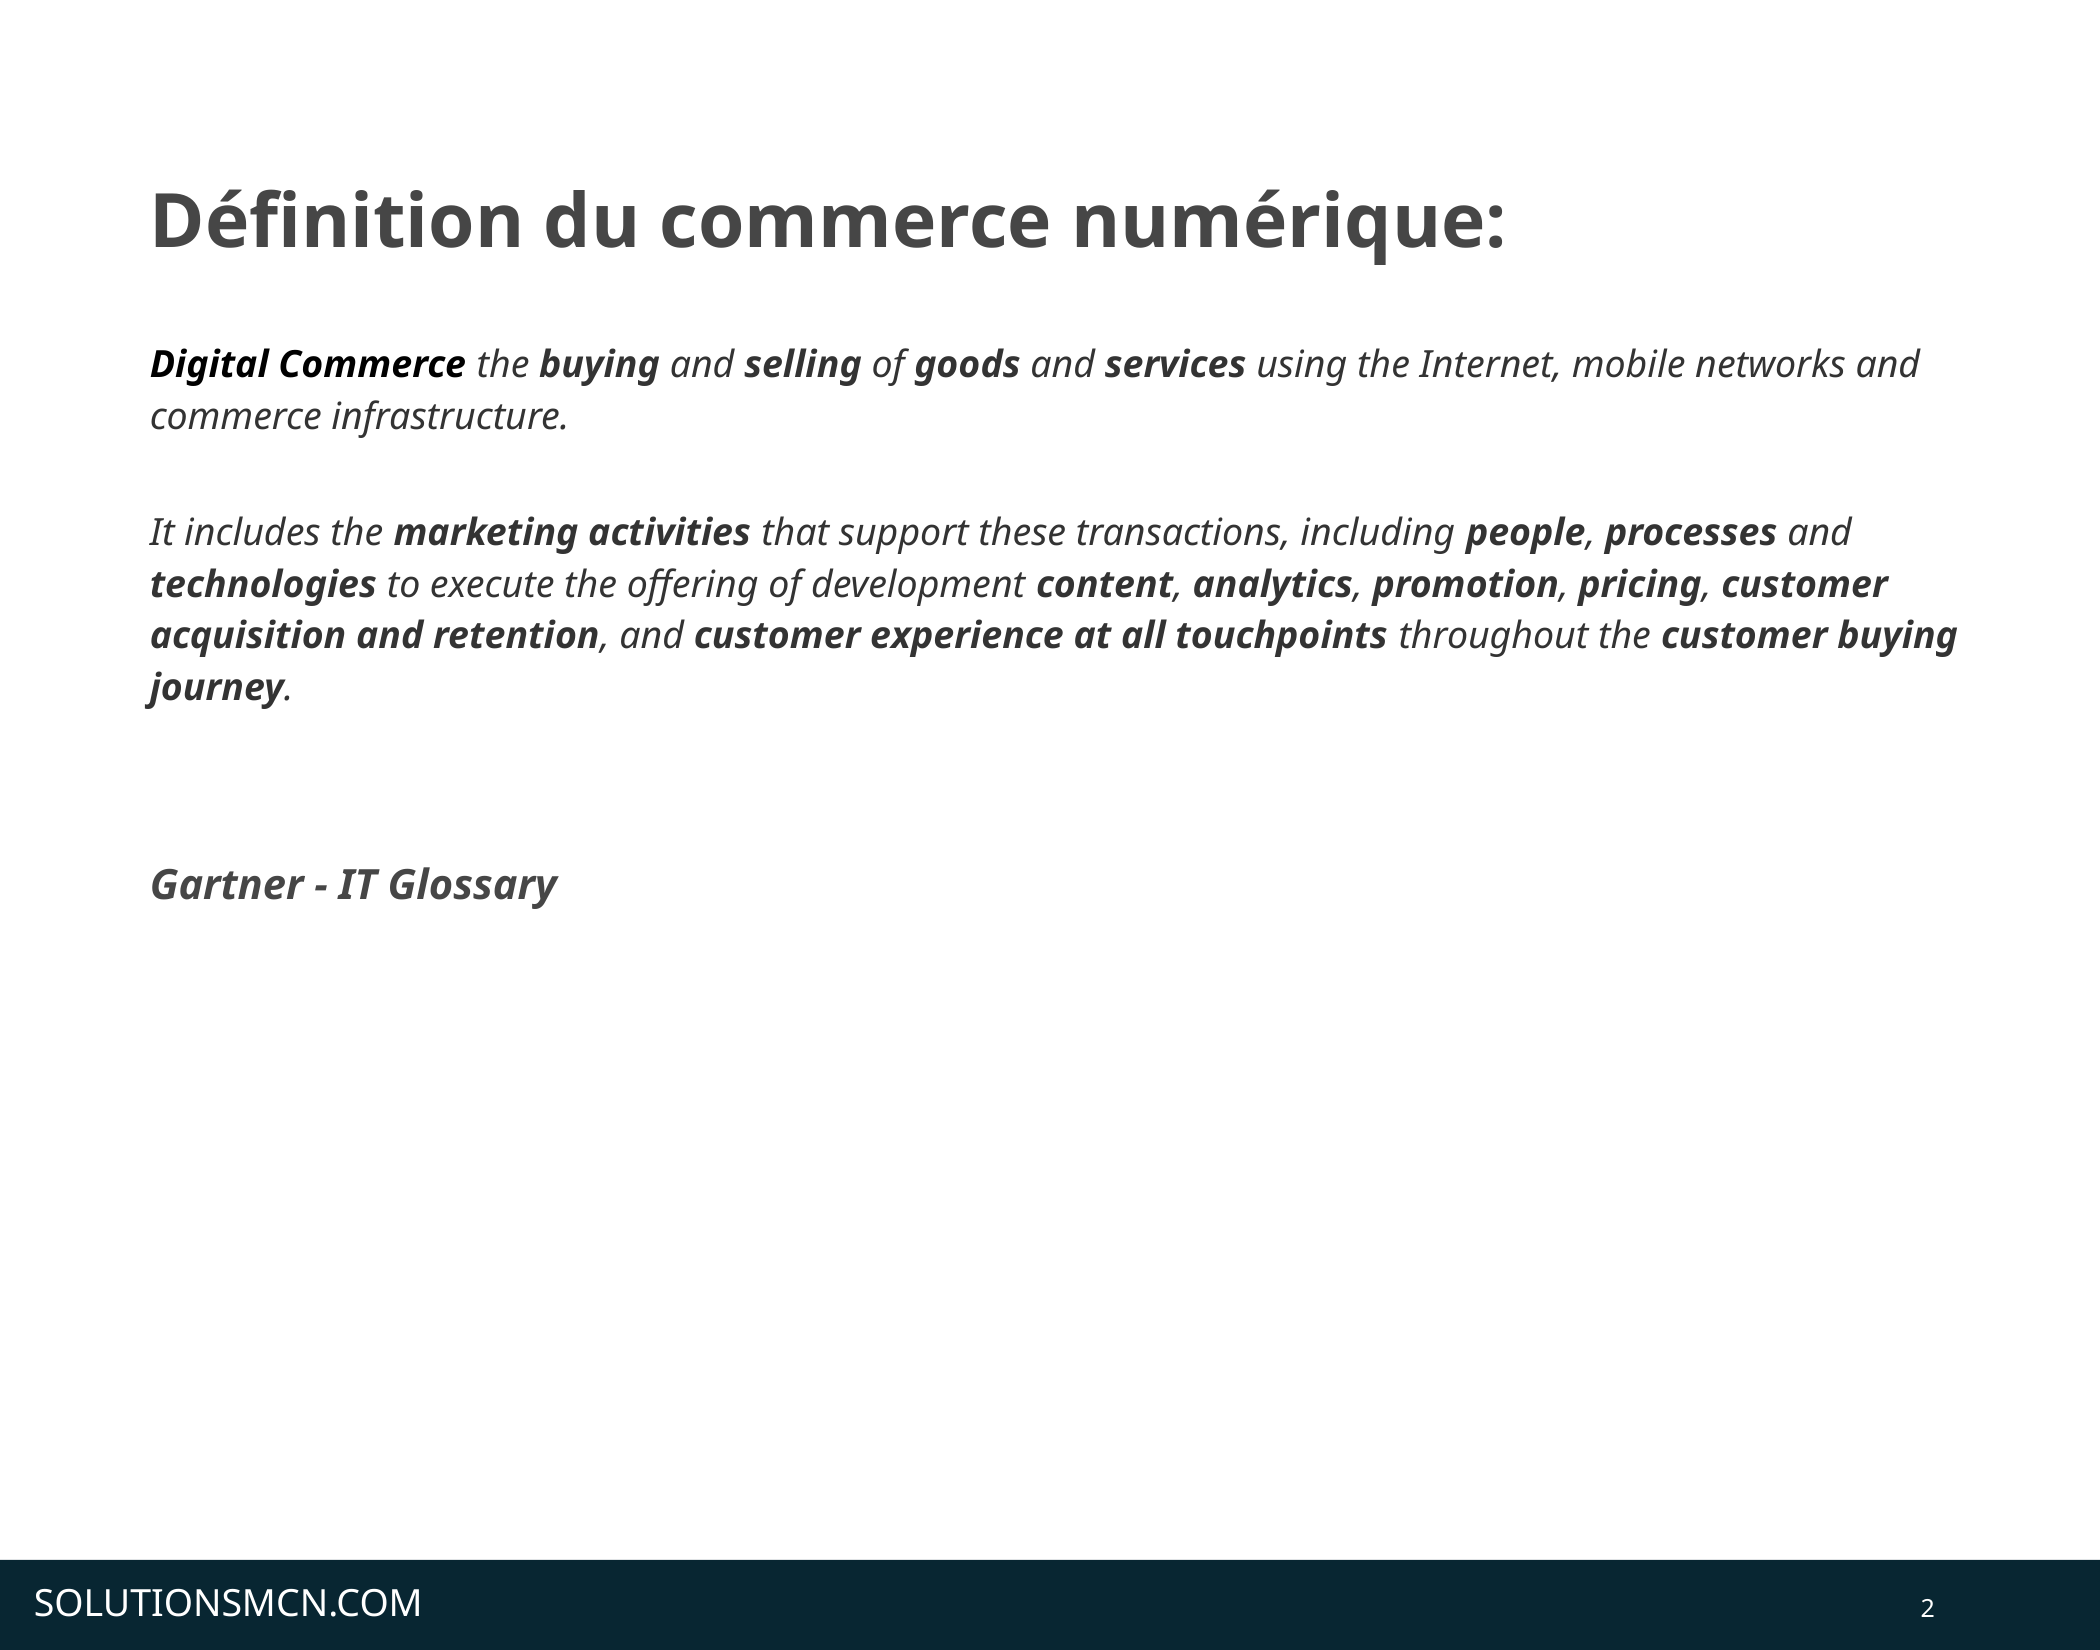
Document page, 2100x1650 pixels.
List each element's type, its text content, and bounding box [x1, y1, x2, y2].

title Définition du commerce numérique: Digital Commerce the buying and selling of goods and services using the Internet, mobile networks and commerce infrastructure. Gartner - IT Glossary [149, 138, 2043, 908]
text_box It includes the marketing activities that support these transactions, including people, processes and technologies to execute the offering of development content, analytics, promotion, pricing, customer acquisition and retention, and customer experience at all touchpoints throughout the customer buying journey. [149, 456, 2017, 709]
